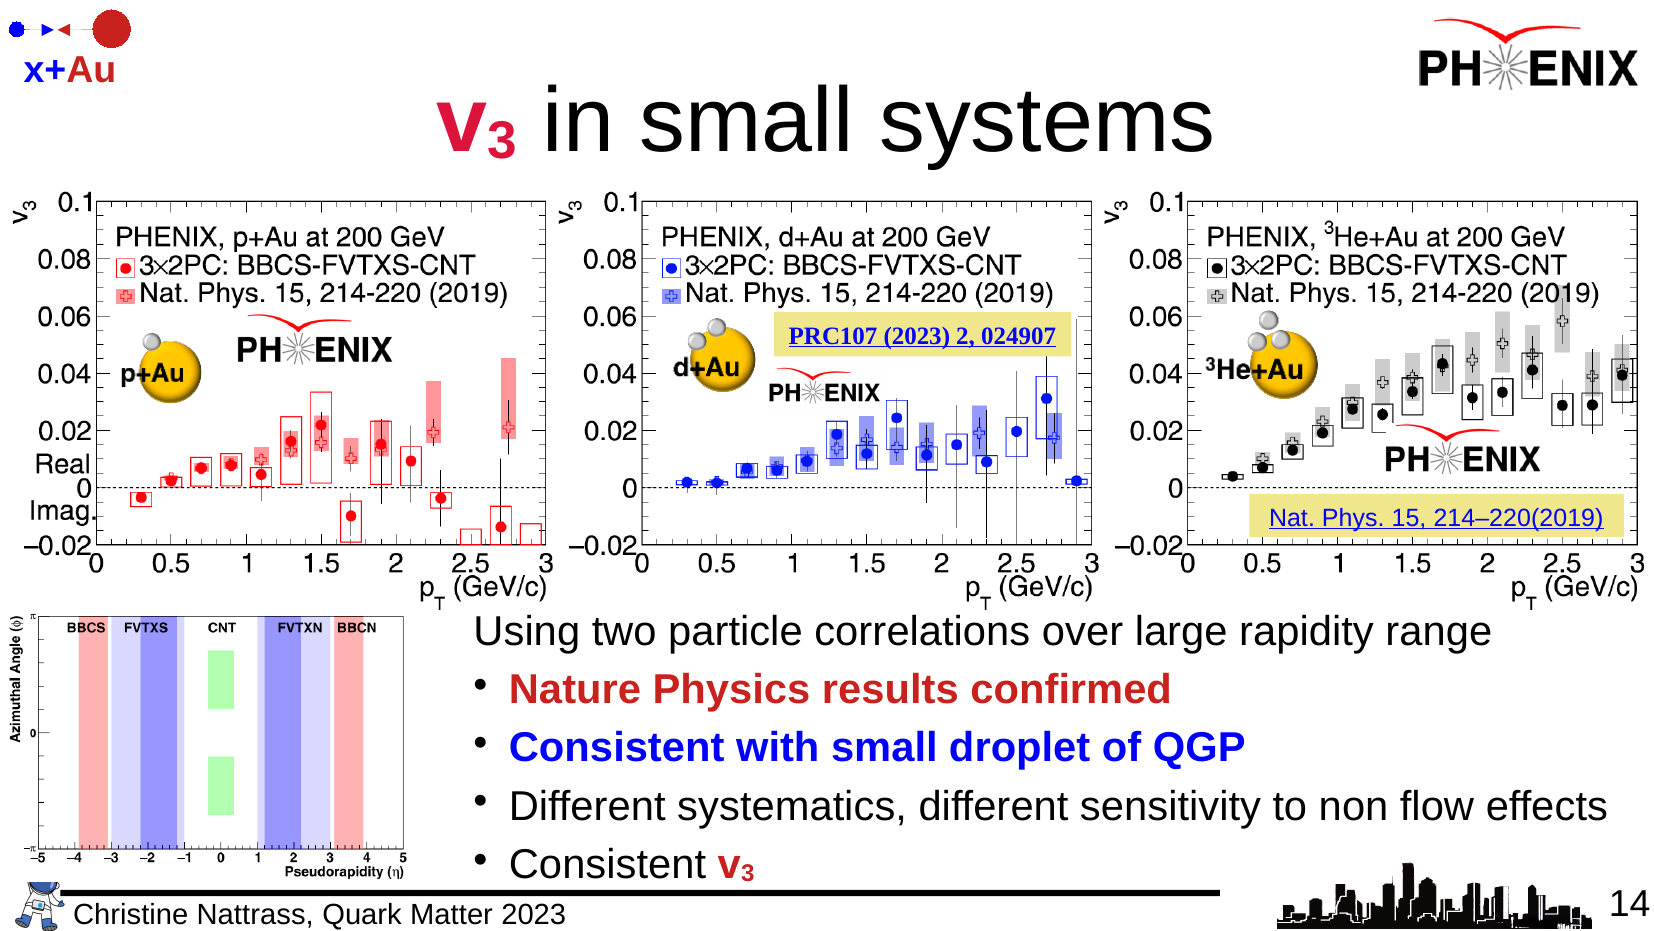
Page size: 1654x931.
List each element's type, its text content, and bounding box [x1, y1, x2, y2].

picture [1419, 17, 1654, 131]
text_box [0, 186, 1651, 616]
picture [0, 606, 413, 931]
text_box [8, 9, 136, 95]
title v3 in small systems [82, 37, 1571, 185]
text_box Using two particle correlations over large rapidity range Nature Physics results confirmed Consistent with small droplet of QGP Different systematics, different sensitivity to non flow effects Consistent v3 [458, 624, 1654, 931]
picture [237, 313, 400, 375]
picture [1385, 423, 1548, 484]
picture [769, 366, 886, 411]
